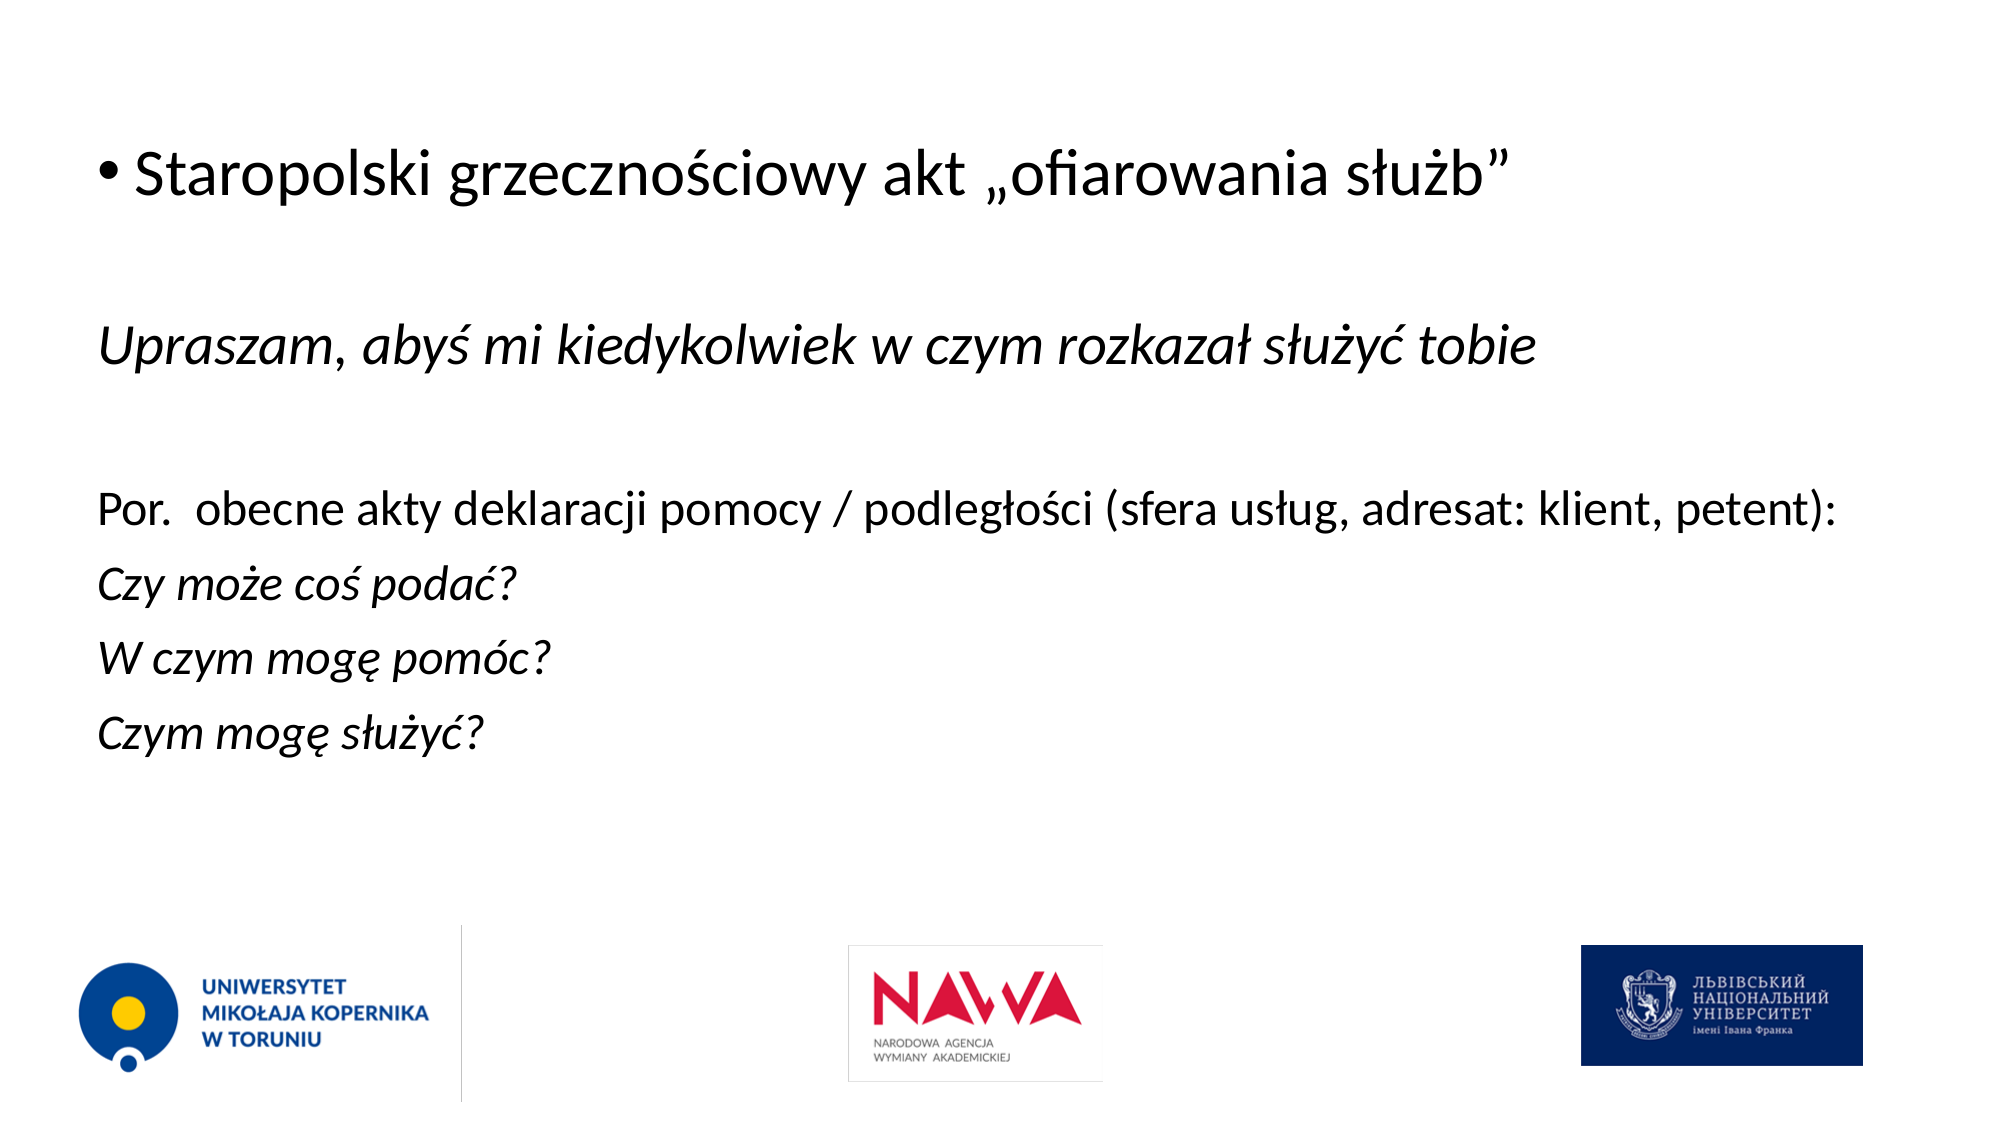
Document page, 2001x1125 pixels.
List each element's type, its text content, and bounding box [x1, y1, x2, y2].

picture [46, 925, 1104, 1102]
list Staropolski grzecznościowy akt „ofiarowania służb” Upraszam, abyś mi kiedykolwiek w czym rozkazał służyć tobie Por. obecne akty deklaracji pomocy / podległości (sfera usług, adresat: klient, petent): Czy może coś podać? W czym mogę pomóc? Czym mogę służyć? [82, 130, 1863, 1014]
picture [1581, 945, 1863, 1066]
